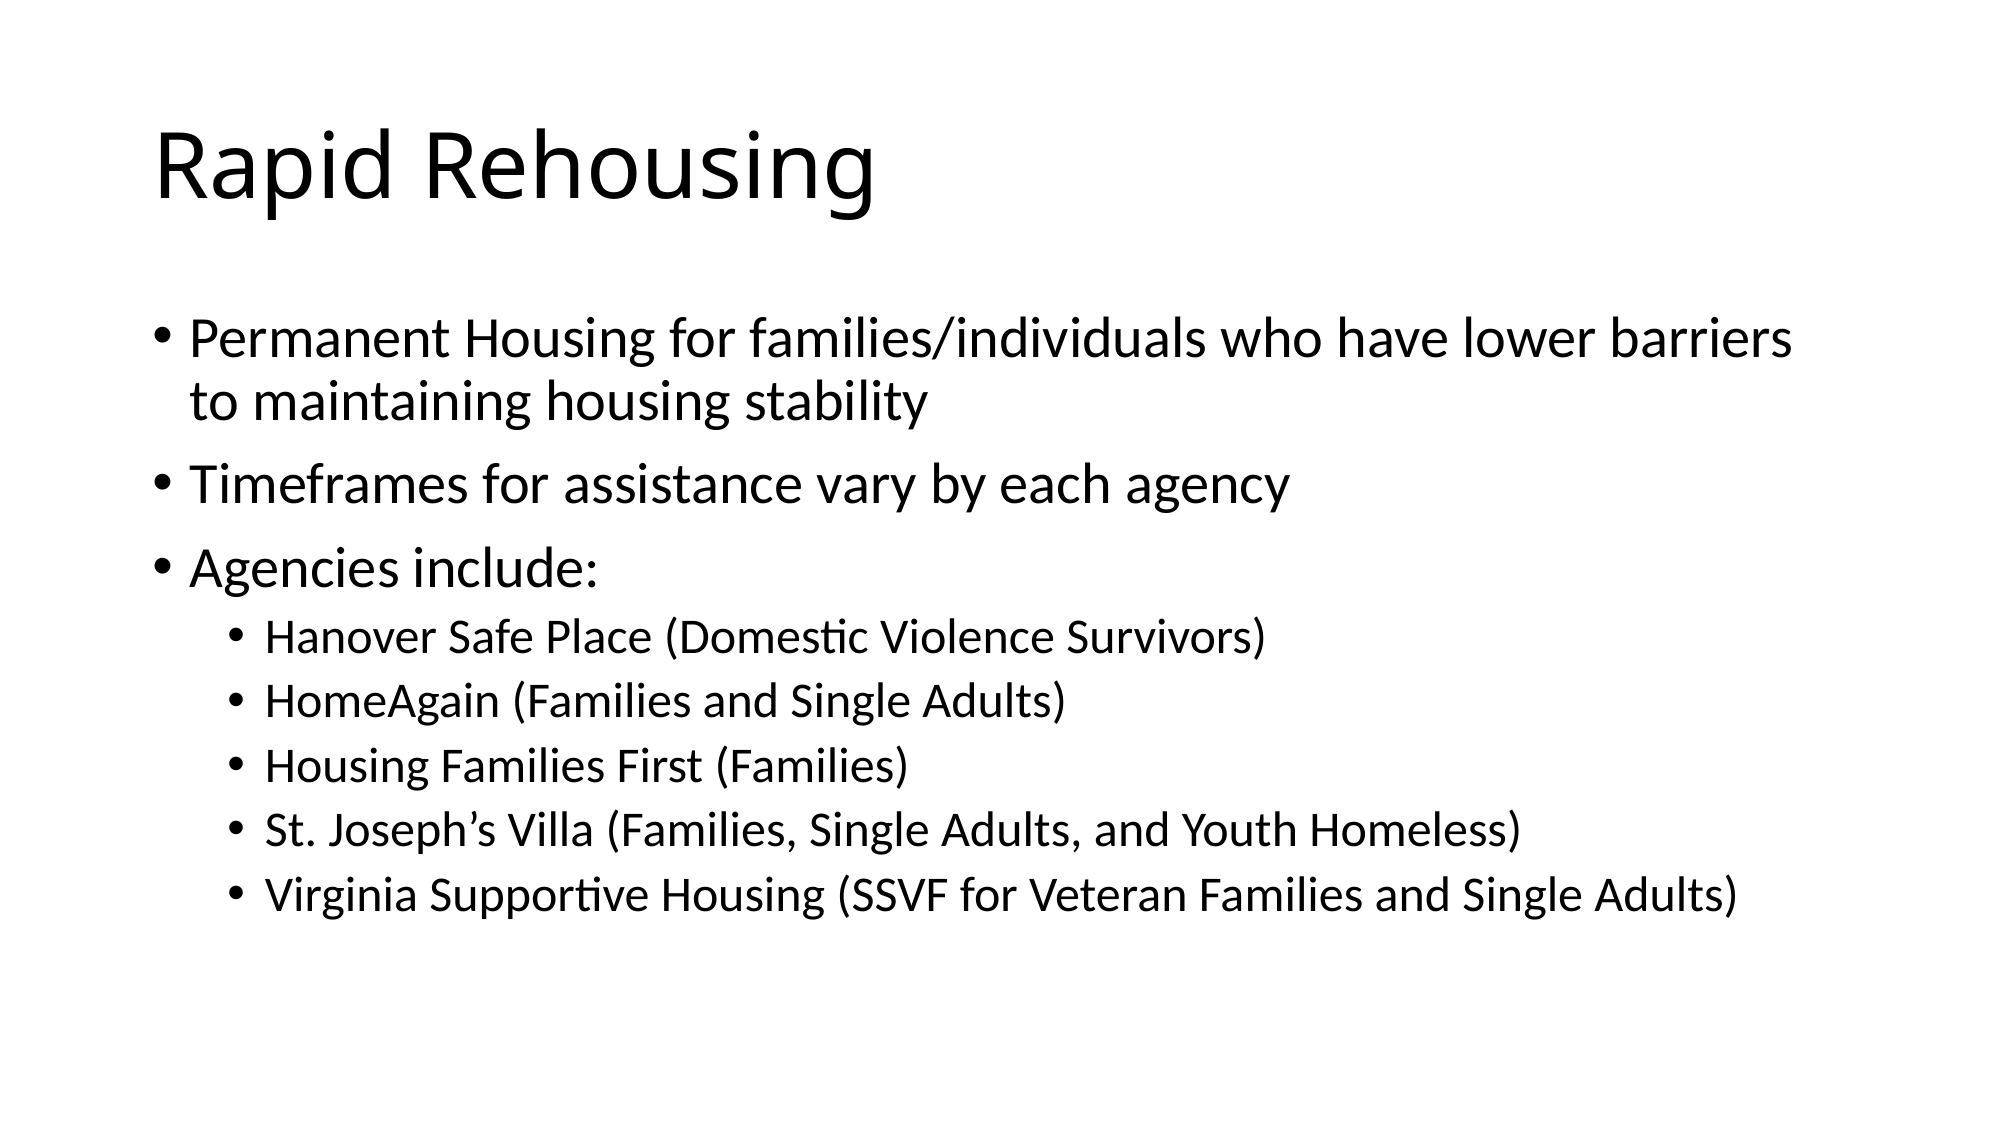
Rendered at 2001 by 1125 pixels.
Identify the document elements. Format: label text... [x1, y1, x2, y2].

title Rapid Rehousing [137, 59, 1863, 278]
list Permanent Housing for families/individuals who have lower barriers to maintaining housing stability Timeframes for assistance vary by each agency Agencies include: Hanover Safe Place (Domestic Violence Survivors) HomeAgain (Families and Single Adults) Housing Families First (Families) St. Joseph’s Villa (Families, Single Adults, and Youth Homeless) Virginia Supportive Housing (SSVF for Veteran Families and Single Adults) [137, 299, 1863, 1014]
